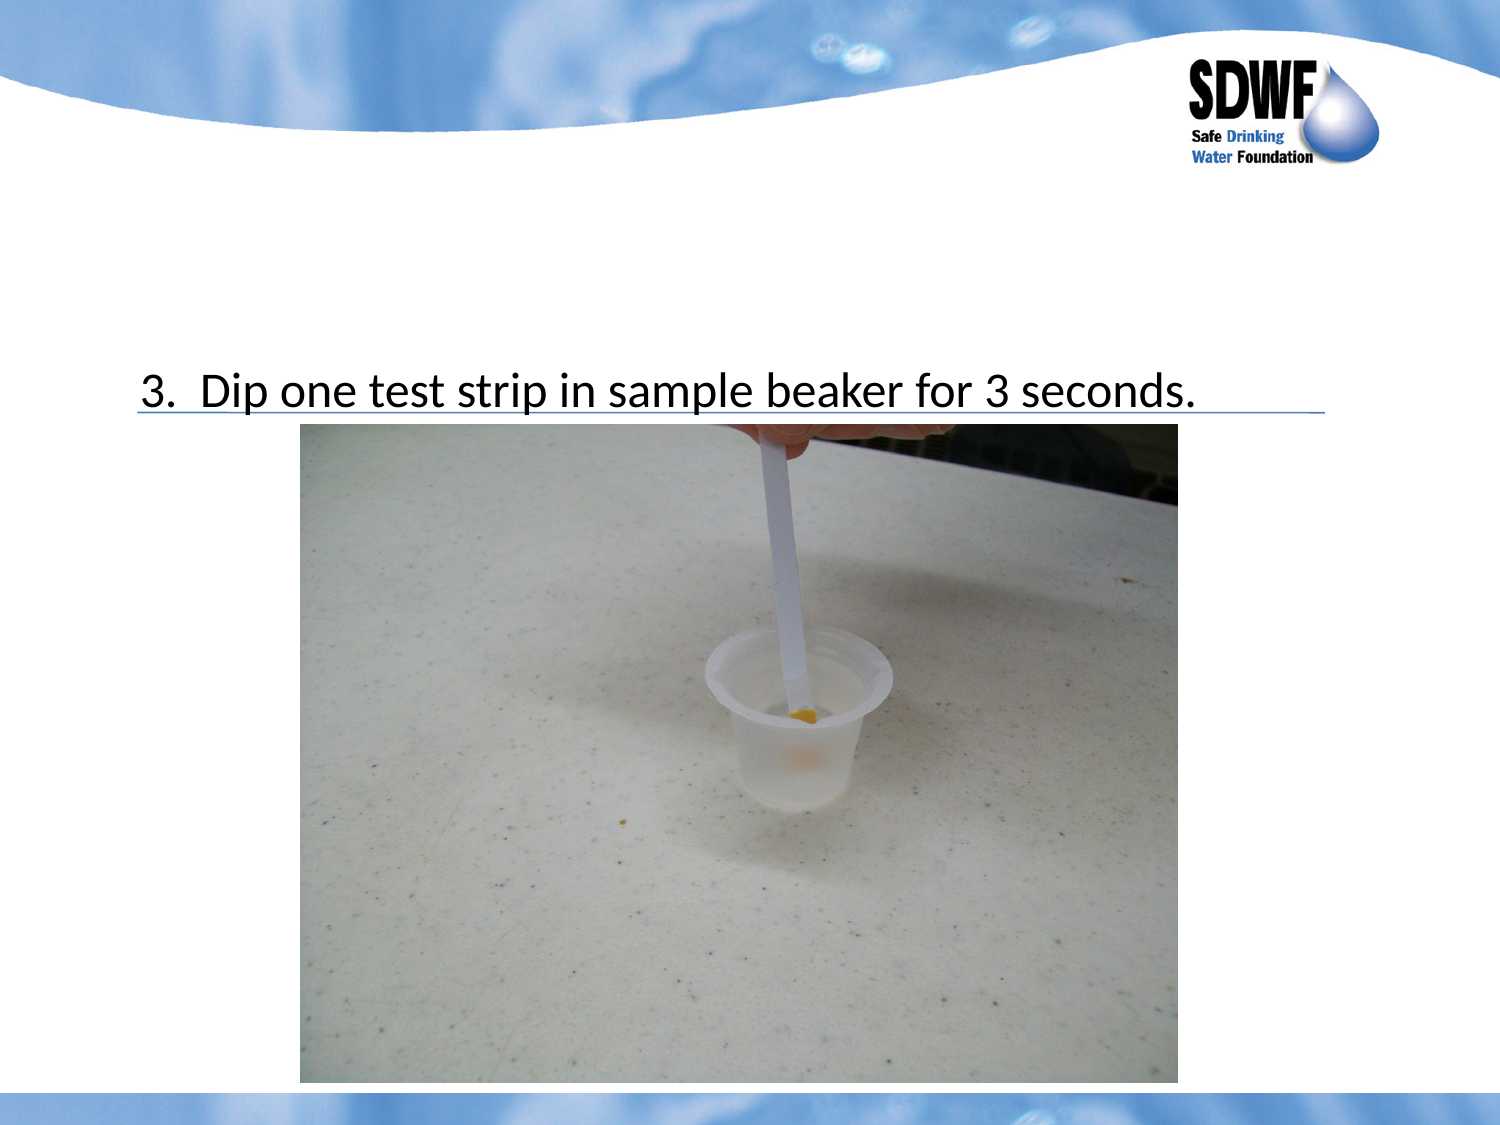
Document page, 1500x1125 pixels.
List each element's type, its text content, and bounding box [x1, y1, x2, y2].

picture [0, 1093, 1500, 1125]
picture [0, 0, 1500, 174]
picture [299, 424, 1178, 1084]
text_box 3. Dip one test strip in sample beaker for 3 seconds. [124, 349, 1413, 425]
title [99, 183, 1375, 825]
